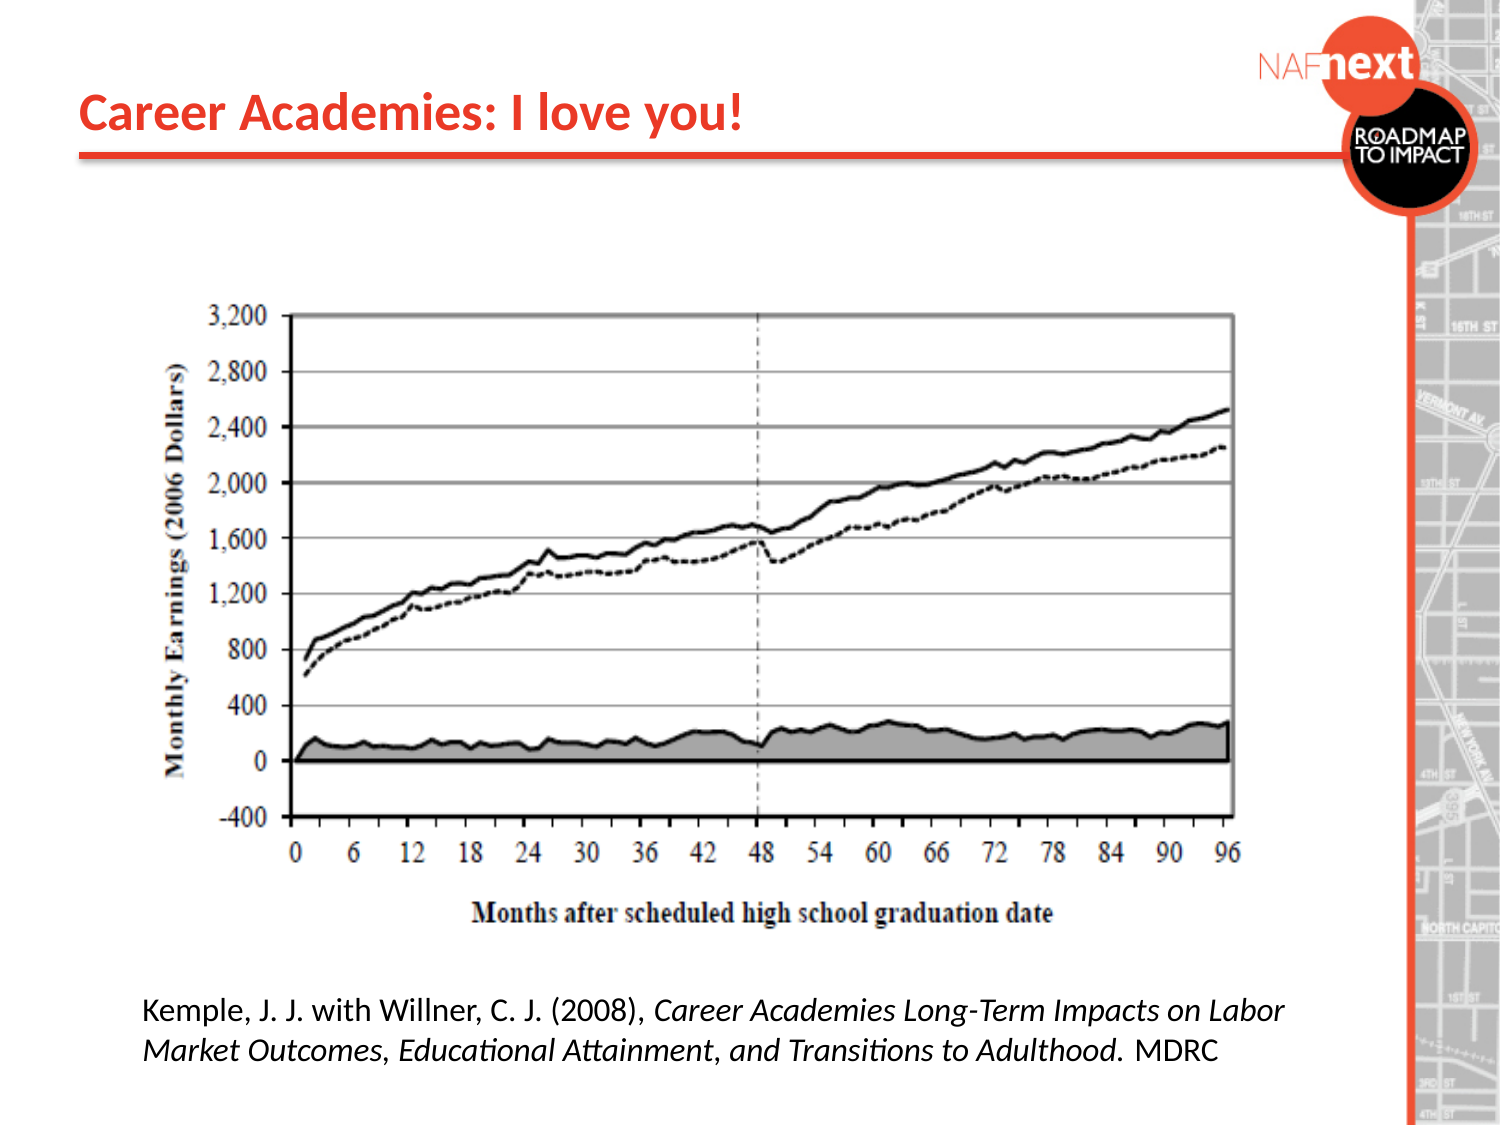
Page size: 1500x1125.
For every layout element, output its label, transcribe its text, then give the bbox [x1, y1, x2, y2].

picture [1231, 0, 1500, 1125]
list [79, 178, 1336, 1099]
list Career Academies: I love you! [79, 0, 1243, 142]
text_box Kemple, J. J. with Willner, C. J. (2008), Career Academies Long-Term Impacts on Labor Market Outcomes, Educational Attainment, and Transitions to Adulthood. MDRC [127, 980, 1336, 1076]
picture [127, 251, 1243, 952]
